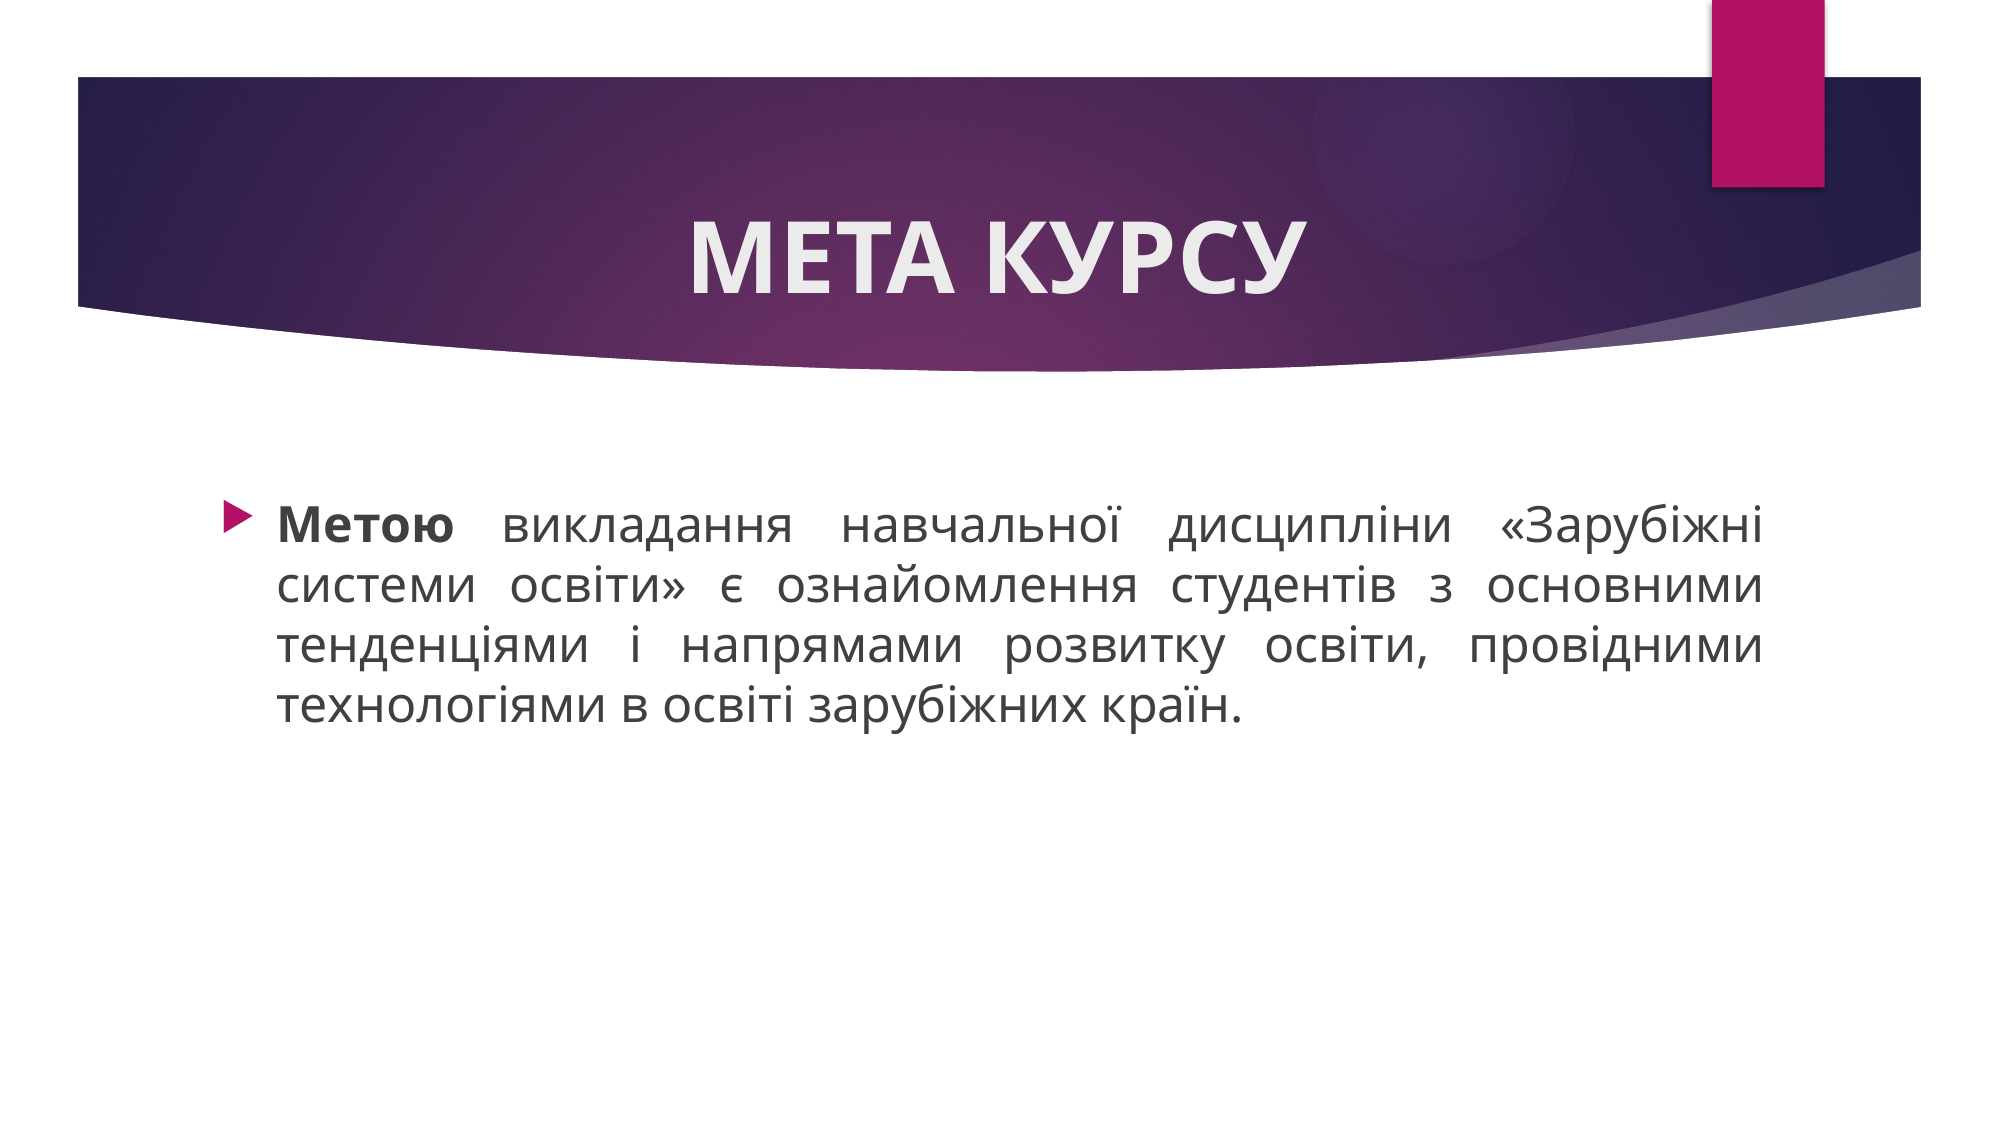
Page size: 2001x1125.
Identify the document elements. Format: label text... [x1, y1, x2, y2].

title МЕТА КУРСУ [222, 191, 1798, 317]
list Метою викладання навчальної дисципліни «Зарубіжні системи освіти» є ознайомлення студентів з основними тенденціями і напрямами розвитку освіти, провідними технологіями в освіті зарубіжних країн. [205, 484, 1781, 902]
